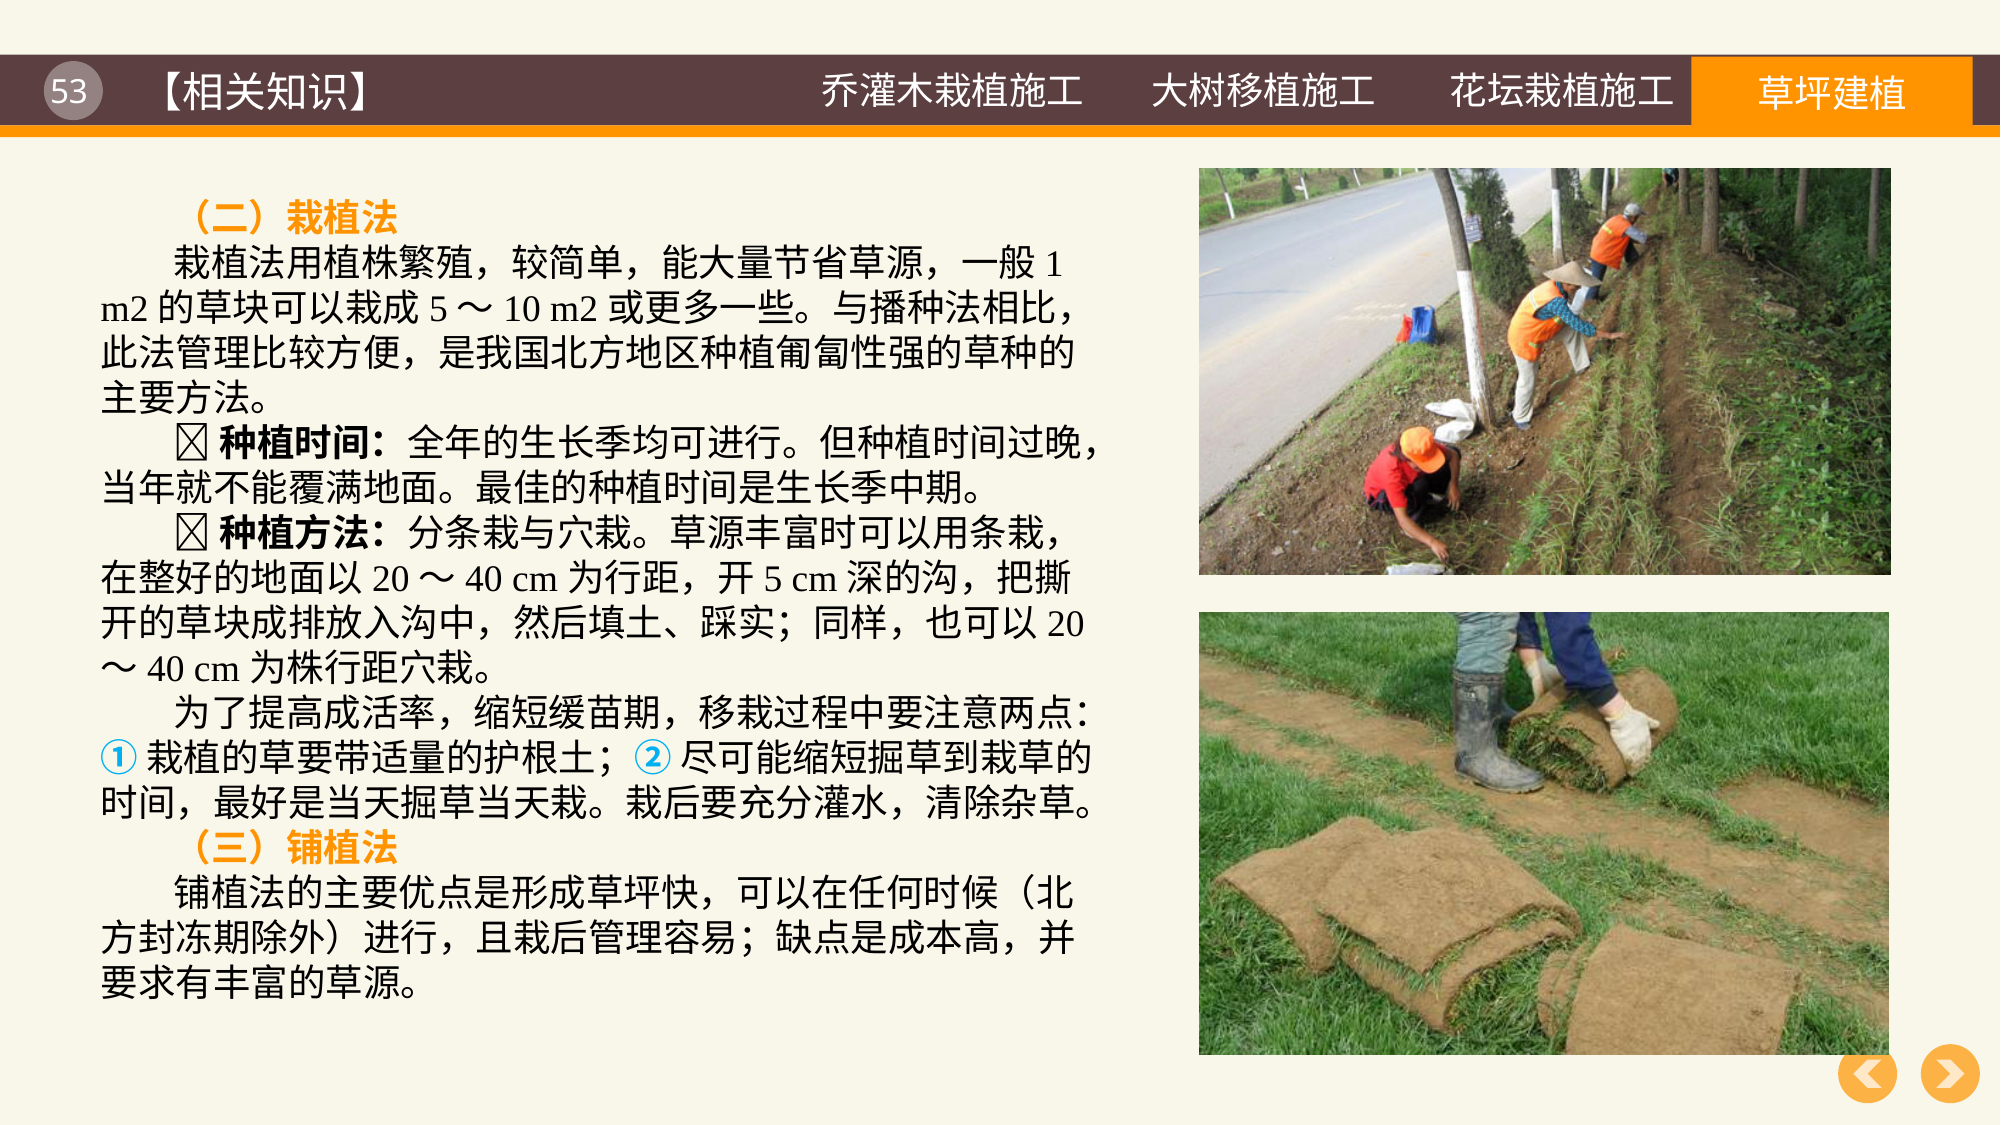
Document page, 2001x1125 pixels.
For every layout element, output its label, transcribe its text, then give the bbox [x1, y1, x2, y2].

picture [1198, 168, 1891, 575]
text_box （二）栽植法 栽植法用植株繁殖，较简单，能大量节省草源，一般1 m2的草块可以栽成5～10 m2或更多一些。与播种法相比，此法管理比较方便，是我国北方地区种植匍匐性强的草种的主要方法。 种植时间：全年的生长季均可进行。但种植时间过晚，当年就不能覆满地面。最佳的种植时间是生长季中期。 种植方法：分条栽与穴栽。草源丰富时可以用条栽，在整好的地面以20～40 cm为行距，开5 cm深的沟，把撕开的草块成排放入沟中，然后填土、踩实；同样，也可以20～40 cm为株行距穴栽。 为了提高成活率，缩短缓苗期，移栽过程中要注意两点：① 栽植的草要带适量的护根土；② 尽可能缩短掘草到栽草的时间，最好是当天掘草当天栽。栽后要充分灌水，清除杂草。 （三）铺植法 铺植法的主要优点是形成草坪快，可以在任何时候（北方封冻期除外）进行，且栽后管理容易；缺点是成本高，并要求有丰富的草源。 [85, 186, 1118, 1012]
text_box 【相关知识】 [125, 58, 965, 123]
picture [1198, 612, 1889, 1055]
